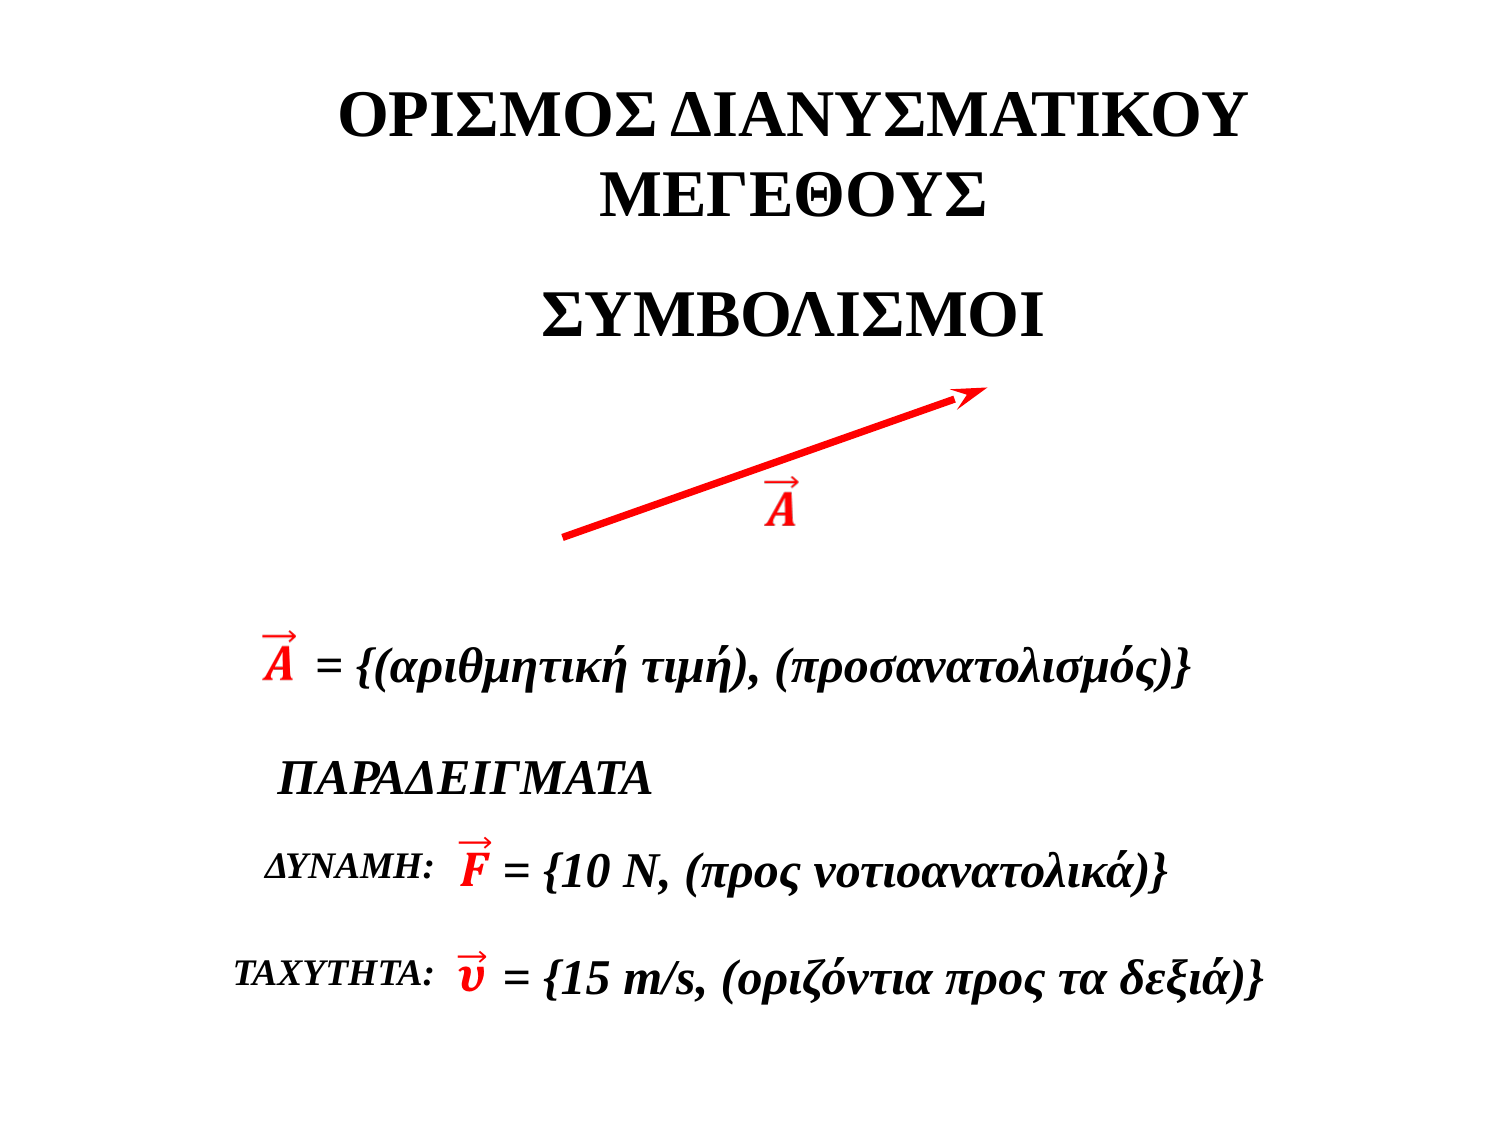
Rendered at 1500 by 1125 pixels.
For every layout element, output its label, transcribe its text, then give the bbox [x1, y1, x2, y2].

text_box ΣΥΜΒΟΛΙΣΜΟΙ [462, 262, 1125, 358]
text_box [237, 822, 1188, 906]
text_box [562, 387, 988, 546]
text_box ΟΡΙΣΜΟΣ ΔΙΑΝΥΣΜΑΤΙΚΟΥ ΜΕΓΕΘΟΥΣ [312, 62, 1275, 238]
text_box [246, 616, 1213, 701]
text_box ΠΑΡΑΔΕΙΓΜΑΤΑ [262, 737, 700, 813]
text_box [199, 934, 1338, 1013]
